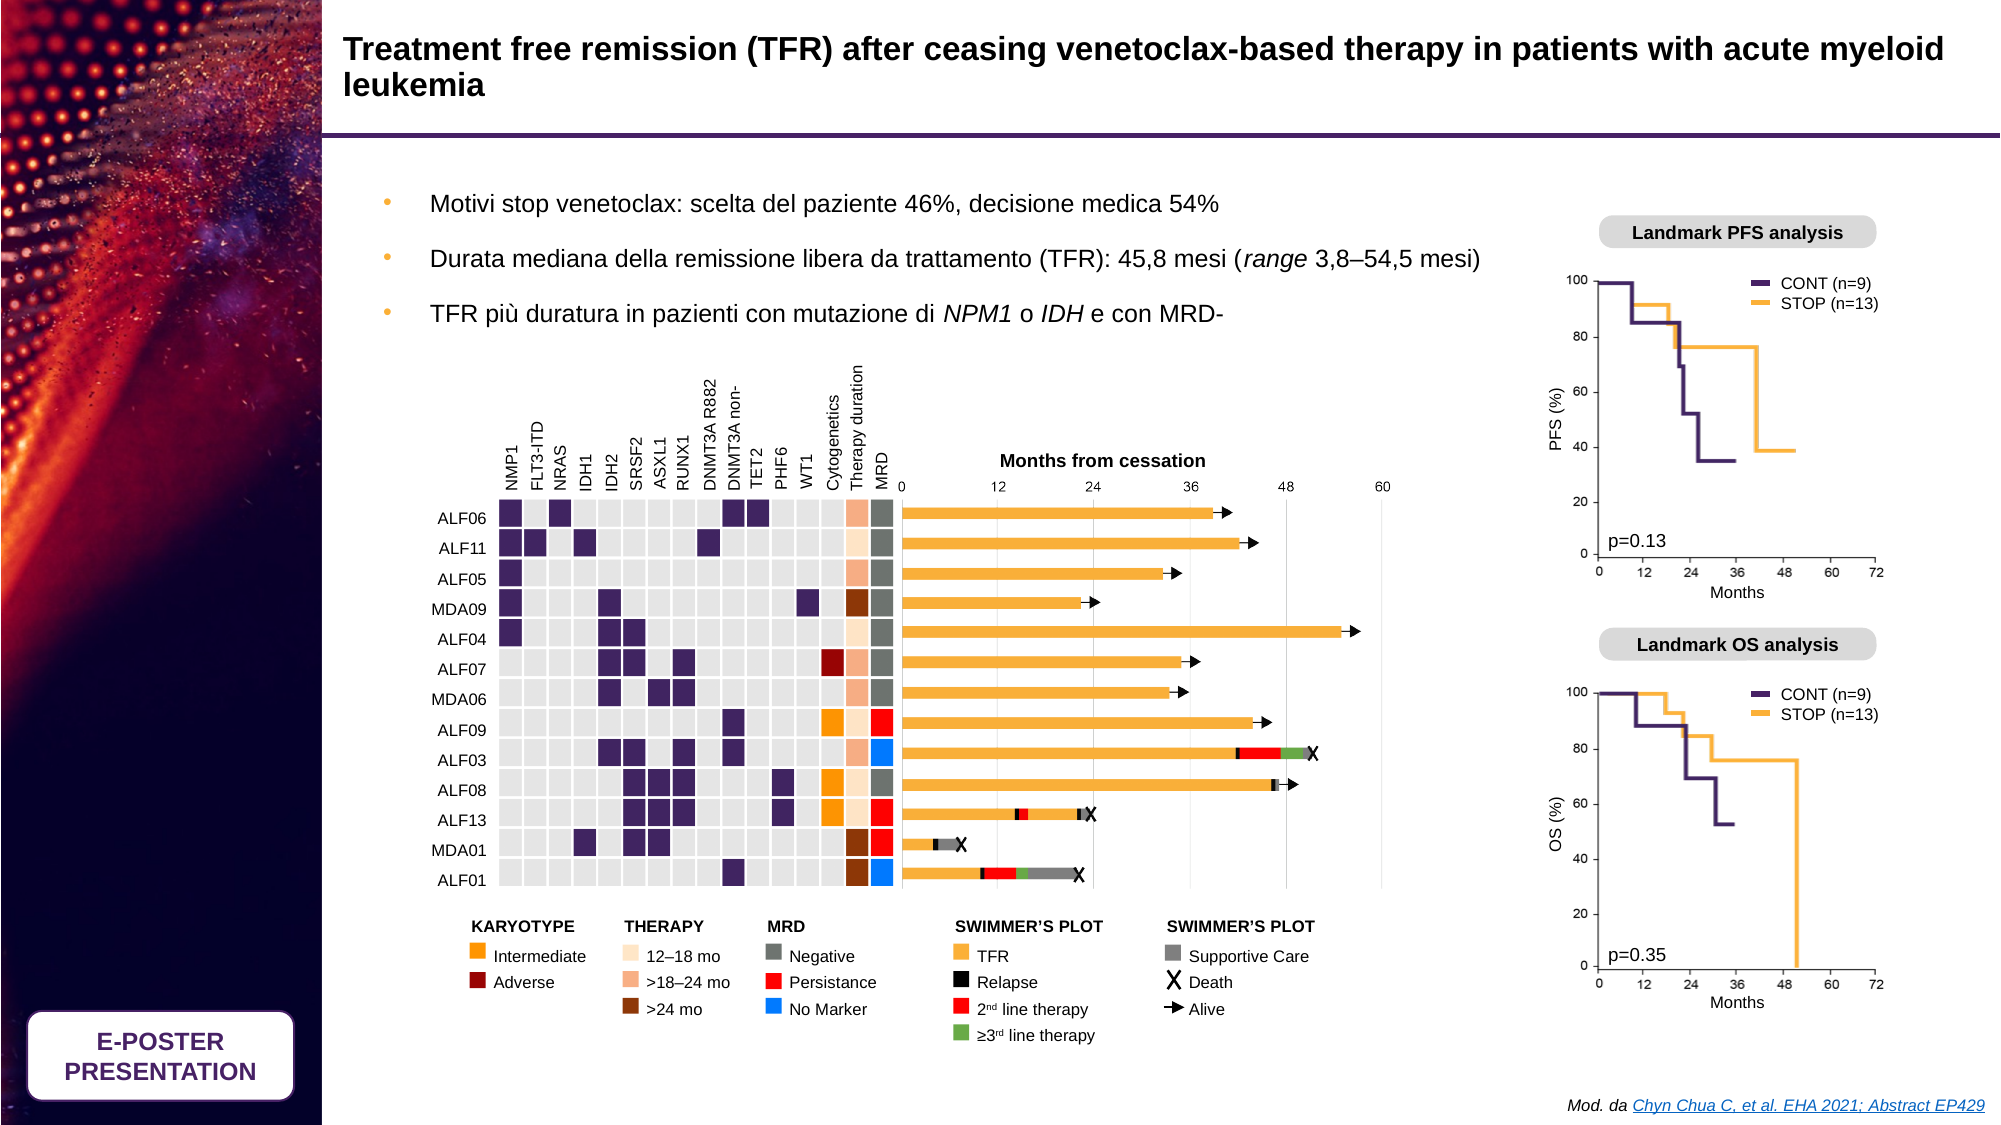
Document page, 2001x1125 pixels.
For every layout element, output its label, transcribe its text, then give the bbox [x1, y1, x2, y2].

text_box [389, 325, 1402, 1041]
picture [1, 0, 322, 1124]
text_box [1537, 215, 1903, 1021]
text_box Mod. da Chyn Chua C, et al. EHA 2021; Abstract EP429 [1524, 1087, 2000, 1122]
text_box E-POSTER PRESENTATION [25, 1009, 296, 1102]
text_box Motivi stop venetoclax: scelta del paziente 46%, decisione medica 54% Durata mediana della remissione libera da trattamento (TFR): 45,8 mesi (range 3,8–54,5 mesi) TFR più duratura in pazienti con mutazione di NPM1 o IDH e con MRD- [368, 179, 1910, 390]
text_box Treatment free remission (TFR) after ceasing venetoclax-based therapy in patients with acute myeloid leukemia [327, 18, 1965, 116]
